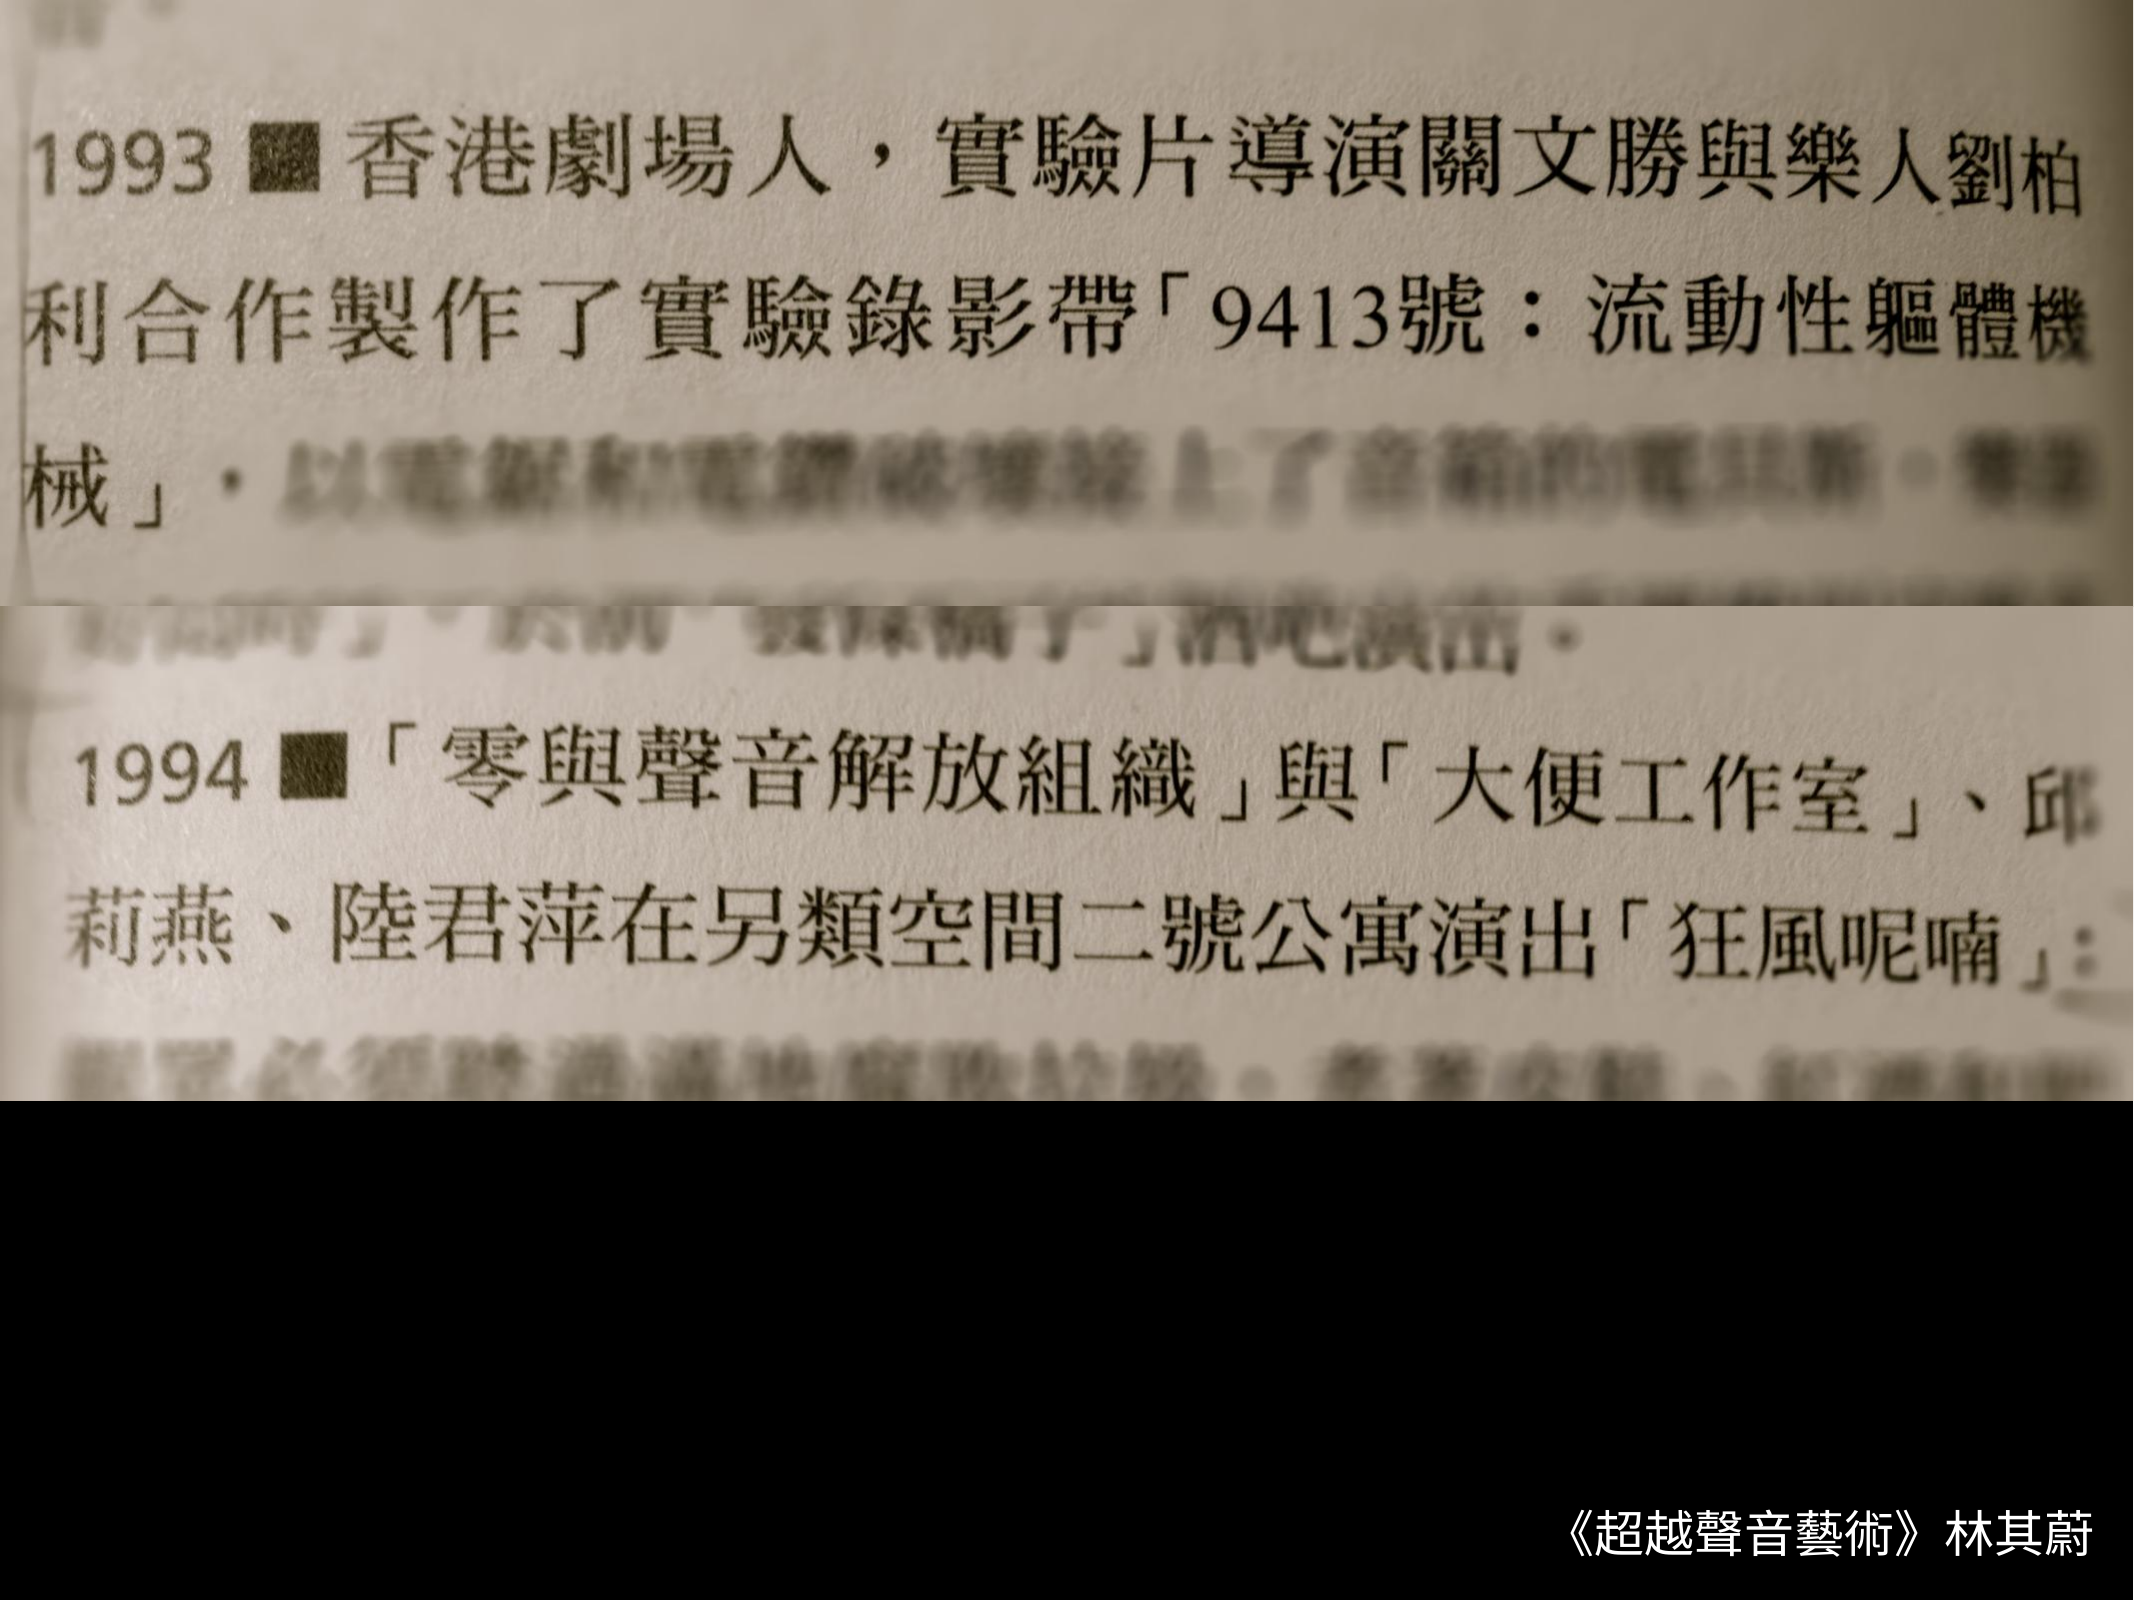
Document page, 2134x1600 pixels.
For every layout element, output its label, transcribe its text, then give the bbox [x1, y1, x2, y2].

picture [0, 0, 2134, 1101]
text_box 《超越聲音藝術》林其蔚 [1544, 1502, 2095, 1563]
